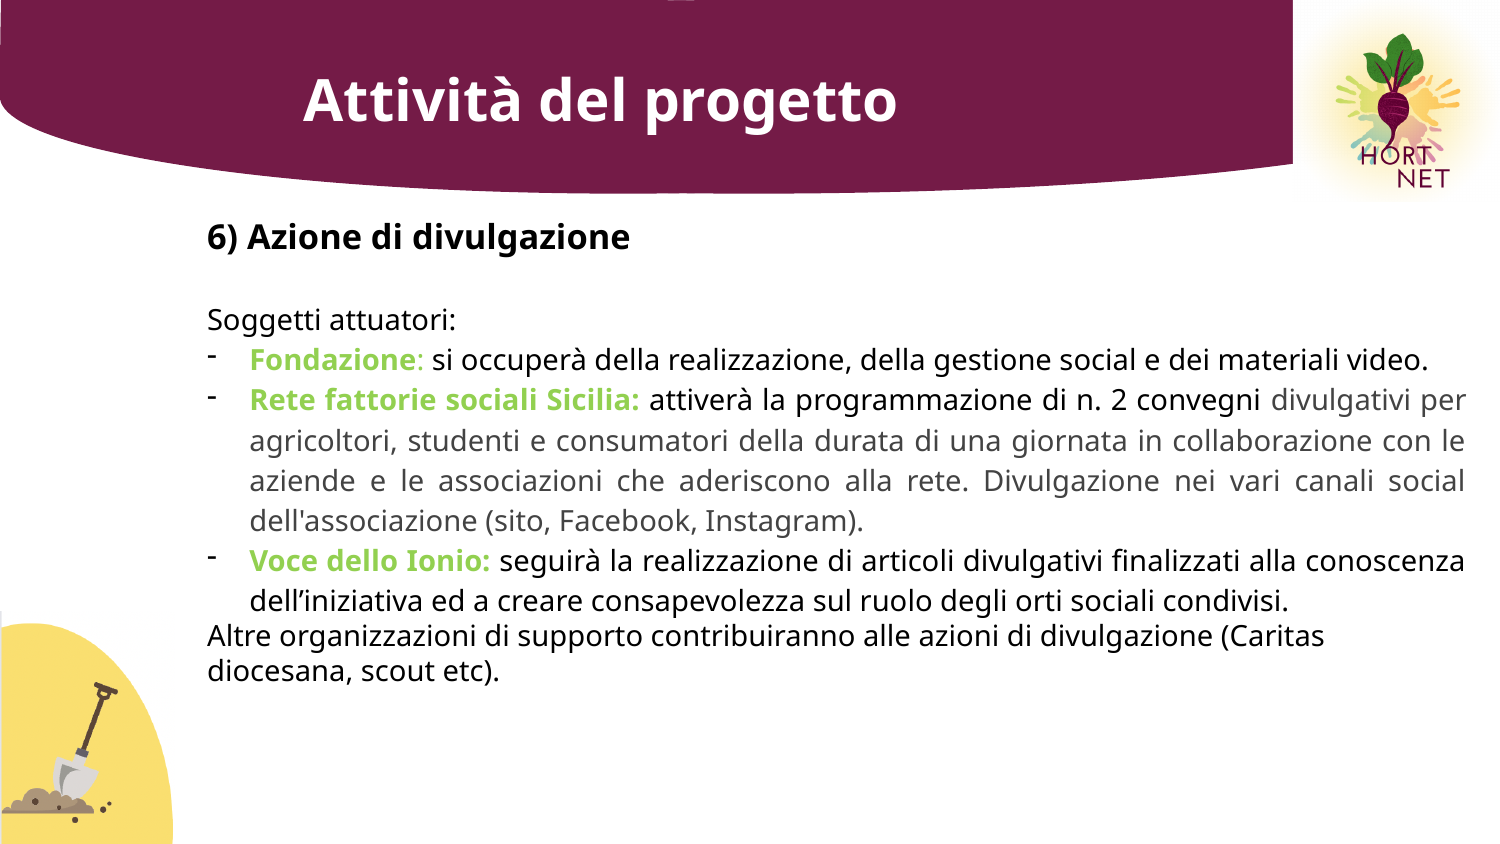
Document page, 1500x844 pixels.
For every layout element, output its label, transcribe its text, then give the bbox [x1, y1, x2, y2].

text_box [0, 0, 1247, 194]
text_box 6) Azione di divulgazione Soggetti attuatori: Fondazione: si occuperà della realizzazione, della gestione social e dei materiali video. Rete fattorie sociali Sicilia: attiverà la programmazione di n. 2 convegni divulgativi per agricoltori, studenti e consumatori della durata di una giornata in collaborazione con le aziende e le associazioni che aderiscono alla rete. Divulgazione nei vari canali social dell'associazione (sito, Facebook, Instagram). Voce dello Ionio: seguirà la realizzazione di articoli divulgativi finalizzati alla conoscenza dell’iniziativa ed a creare consapevolezza sul ruolo degli orti sociali condivisi. Altre organizzazioni di supporto contribuiranno alle azioni di divulgazione (Caritas diocesana, scout etc). [192, 201, 1482, 695]
picture [0, 611, 175, 844]
text_box [695, 0, 1290, 194]
text_box Attività del progetto [219, 47, 983, 148]
picture [1292, 0, 1500, 202]
